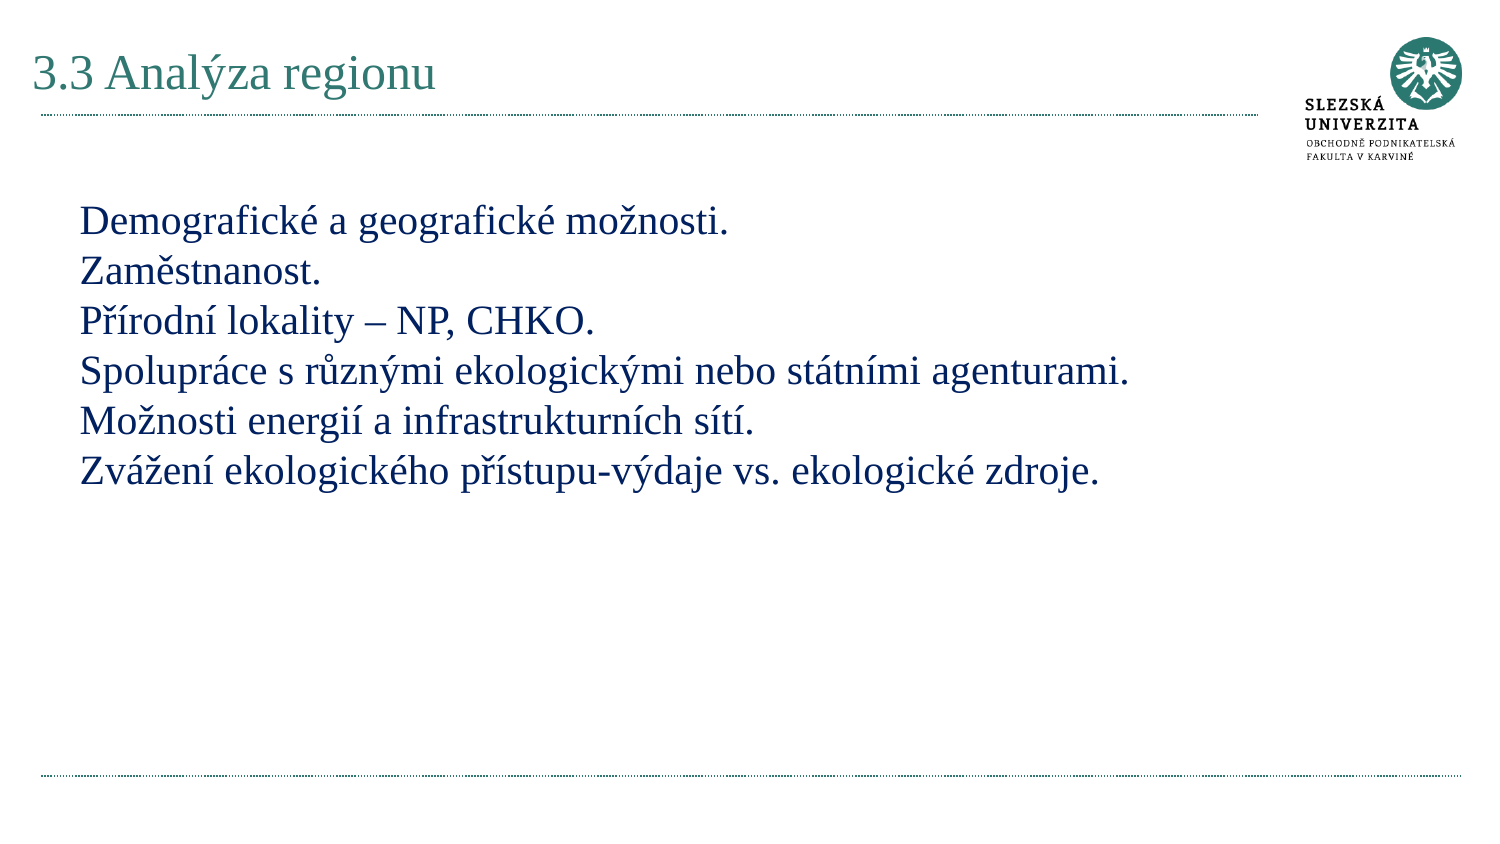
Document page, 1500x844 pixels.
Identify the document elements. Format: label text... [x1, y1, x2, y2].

picture [1305, 37, 1462, 160]
title 3.3 Analýza regionu [17, 32, 1353, 116]
list Demografické a geografické možnosti. Zaměstnanost. Přírodní lokality – NP, CHKO. Spolupráce s různými ekologickými nebo státními agenturami. Možnosti energií a infrastrukturních sítí. Zvážení ekologického přístupu-výdaje vs. ekologické zdroje. [64, 185, 1424, 682]
